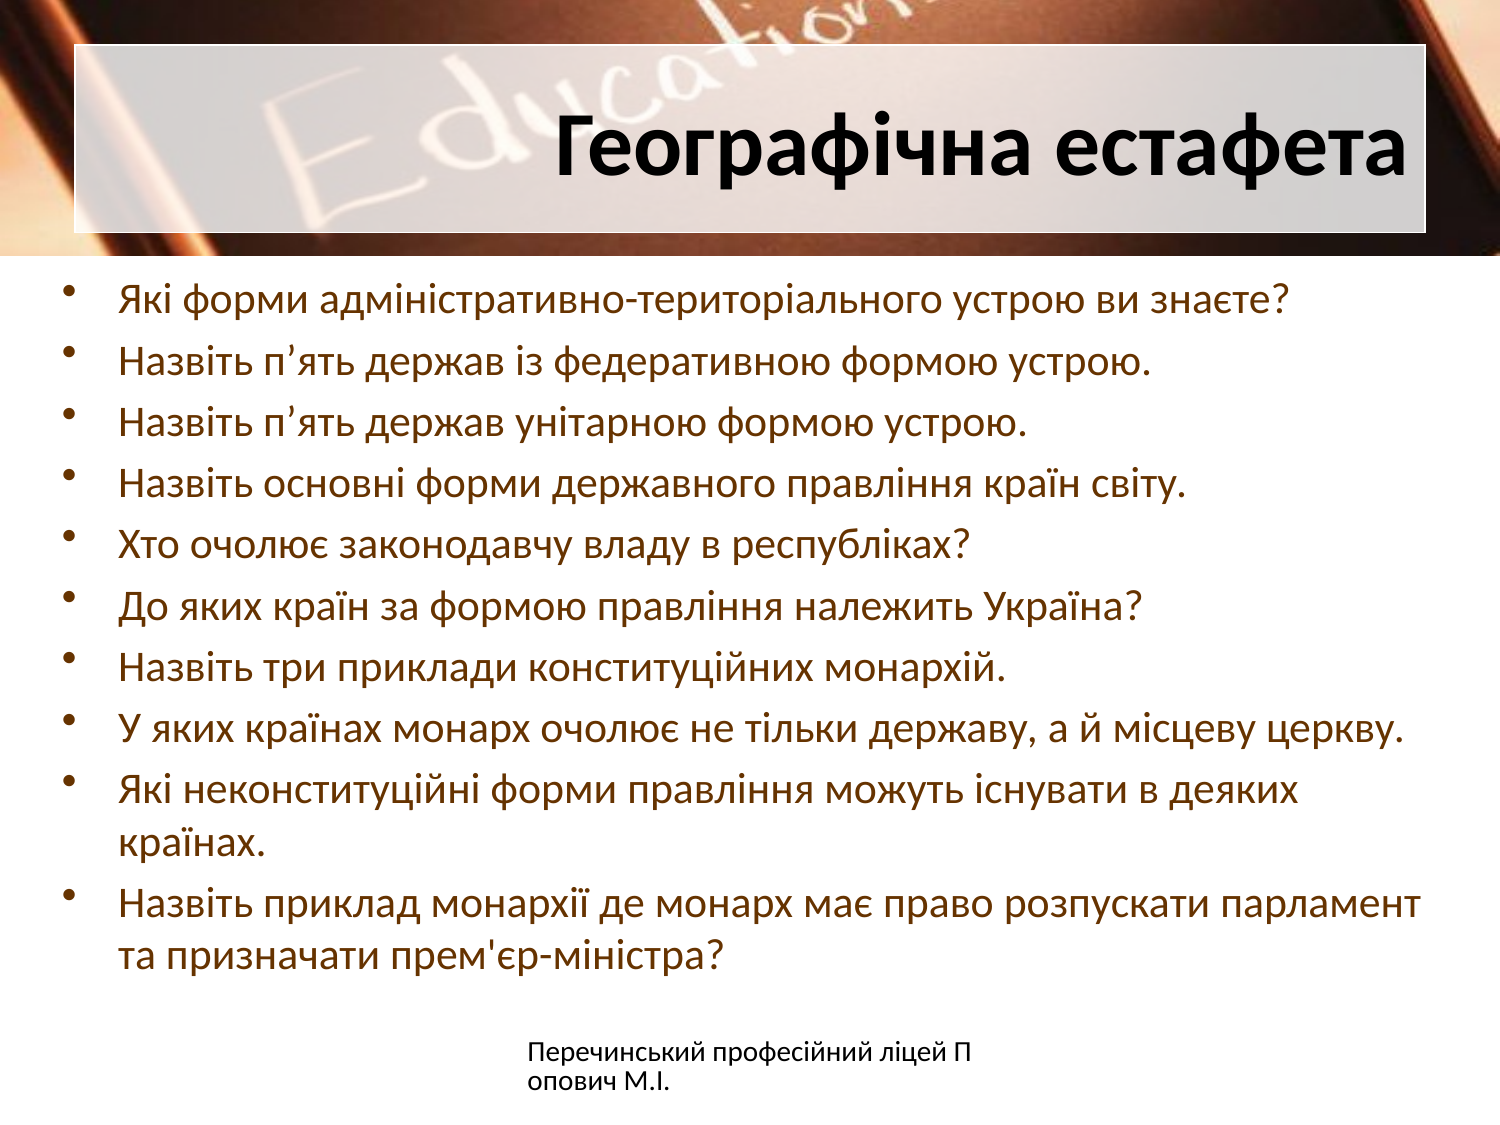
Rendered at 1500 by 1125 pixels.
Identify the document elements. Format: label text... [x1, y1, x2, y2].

picture [0, 0, 1500, 256]
list Які форми адміністративно-територіального устрою ви знаєте? Назвіть п’ять держав із федеративною формою устрою. Назвіть п’ять держав унітарною формою устрою. Назвіть основні форми державного правління країн світу. Хто очолює законодавчу владу в республіках? До яких країн за формою правління належить Україна? Назвіть три приклади конституційних монархій. У яких країнах монарх очолює не тільки державу, а й місцеву церкву. Які неконституційні форми правління можуть існувати в деяких країнах. Назвіть приклад монархії де монарх має право розпускати парламент та призначати прем'єр-міністра? [46, 262, 1454, 1006]
footer Перечинський професійний ліцей Попович М.І. [512, 1024, 988, 1103]
title Географічна естафета [74, 44, 1426, 233]
